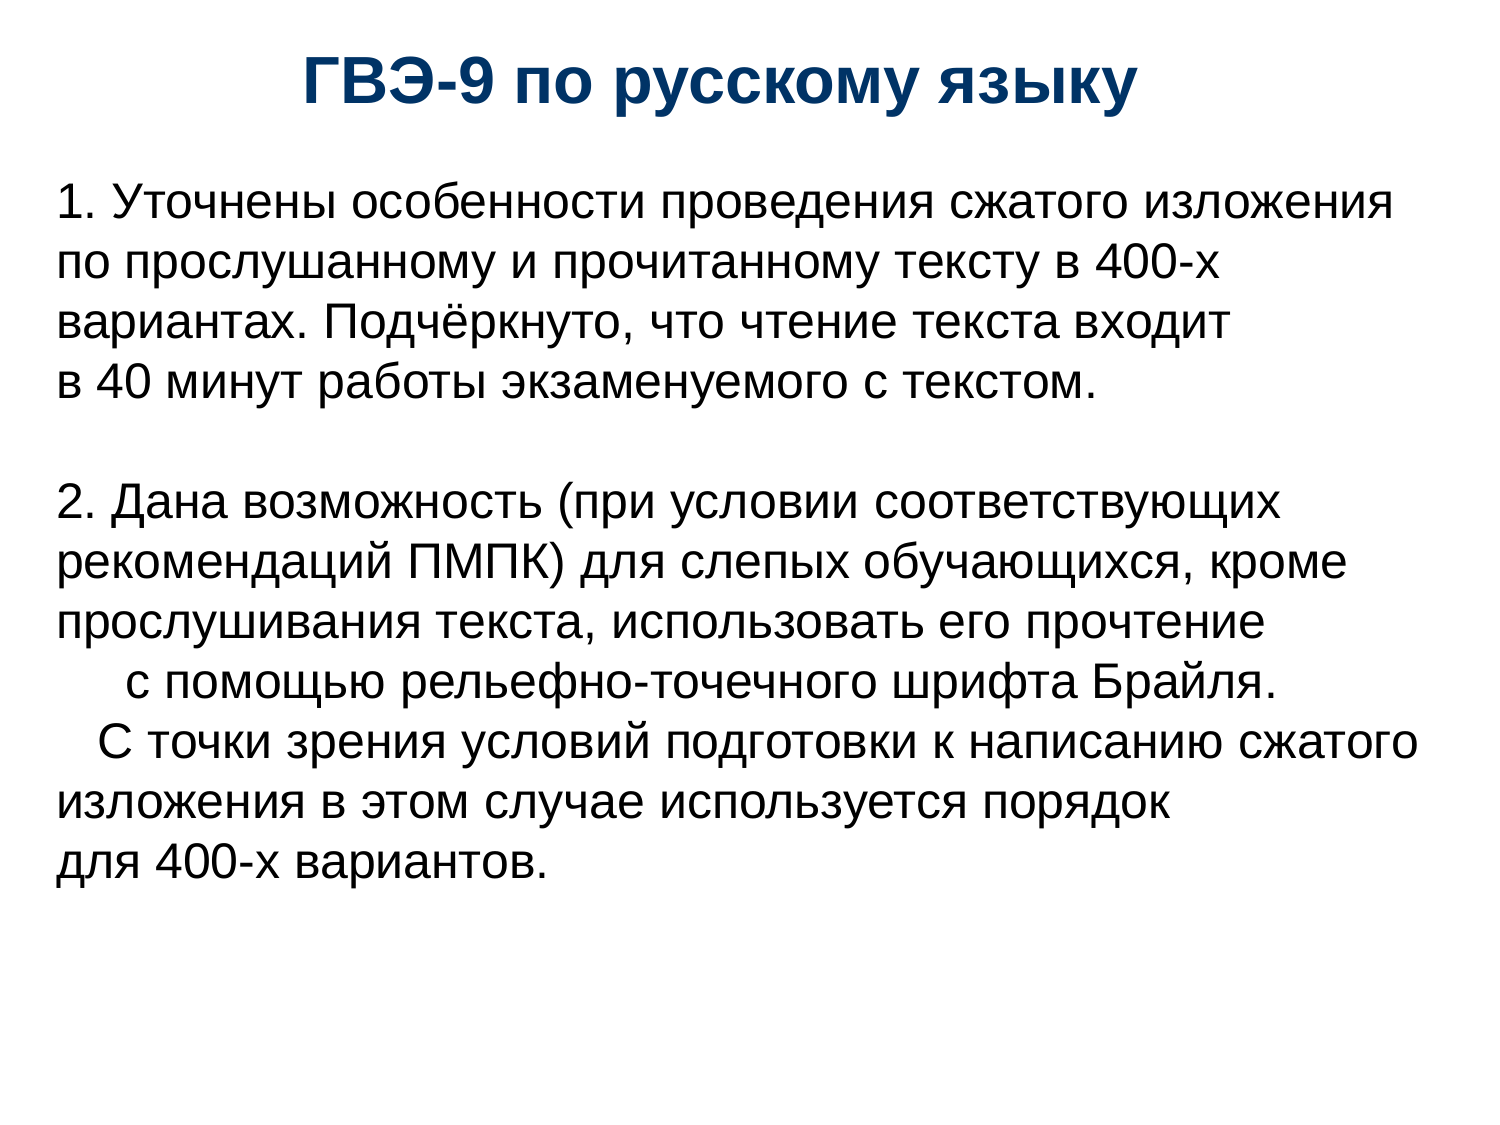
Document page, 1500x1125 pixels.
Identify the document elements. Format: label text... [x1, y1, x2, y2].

text_box 1. Уточнены особенности проведения сжатого изложения по прослушанному и прочитанному тексту в 400-х вариантах. Подчёркнуто, что чтение текста входит в 40 минут работы экзаменуемого с текстом. 2. Дана возможность (при условии соответствующих рекомендаций ПМПК) для слепых обучающихся, кроме прослушивания текста, использовать его прочтение с помощью рельефно-точечного шрифта Брайля. С точки зрения условий подготовки к написанию сжатого изложения в этом случае используется порядок для 400-х вариантов. [41, 161, 1459, 896]
title ГВЭ-9 по русскому языку [29, 0, 1413, 126]
